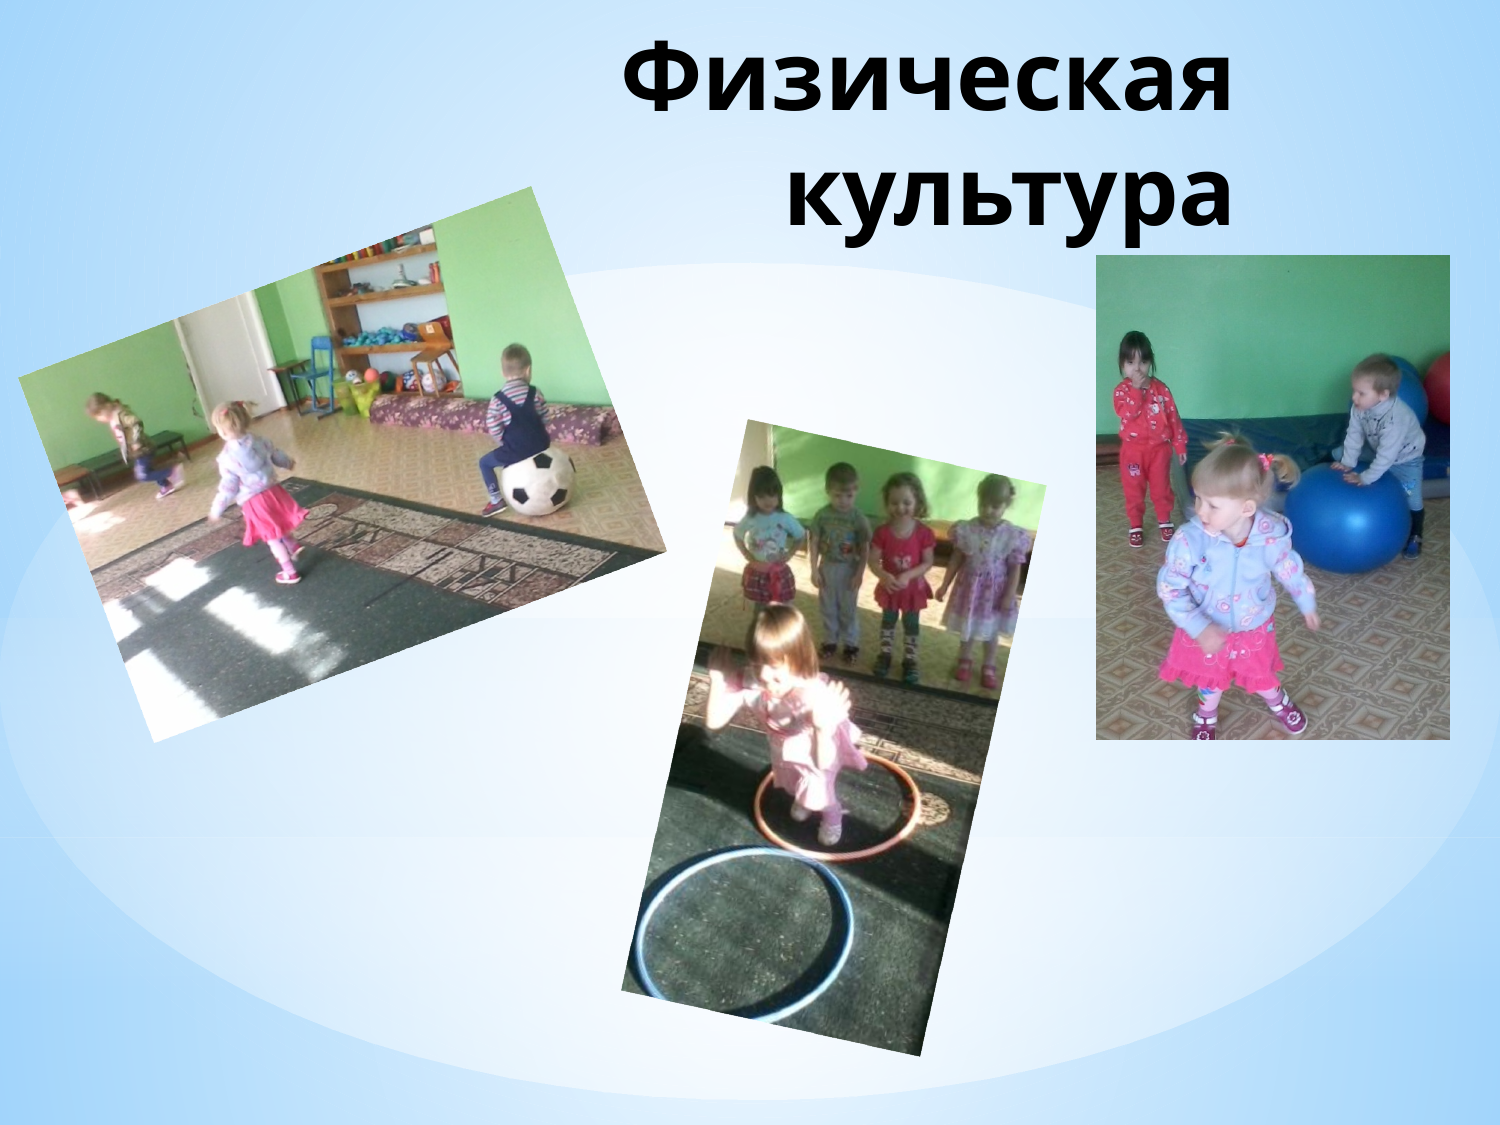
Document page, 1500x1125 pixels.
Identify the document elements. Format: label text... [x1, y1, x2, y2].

title Физическая культура [183, 7, 1252, 195]
picture [622, 420, 1046, 1056]
picture [19, 187, 666, 742]
picture [1095, 255, 1450, 740]
